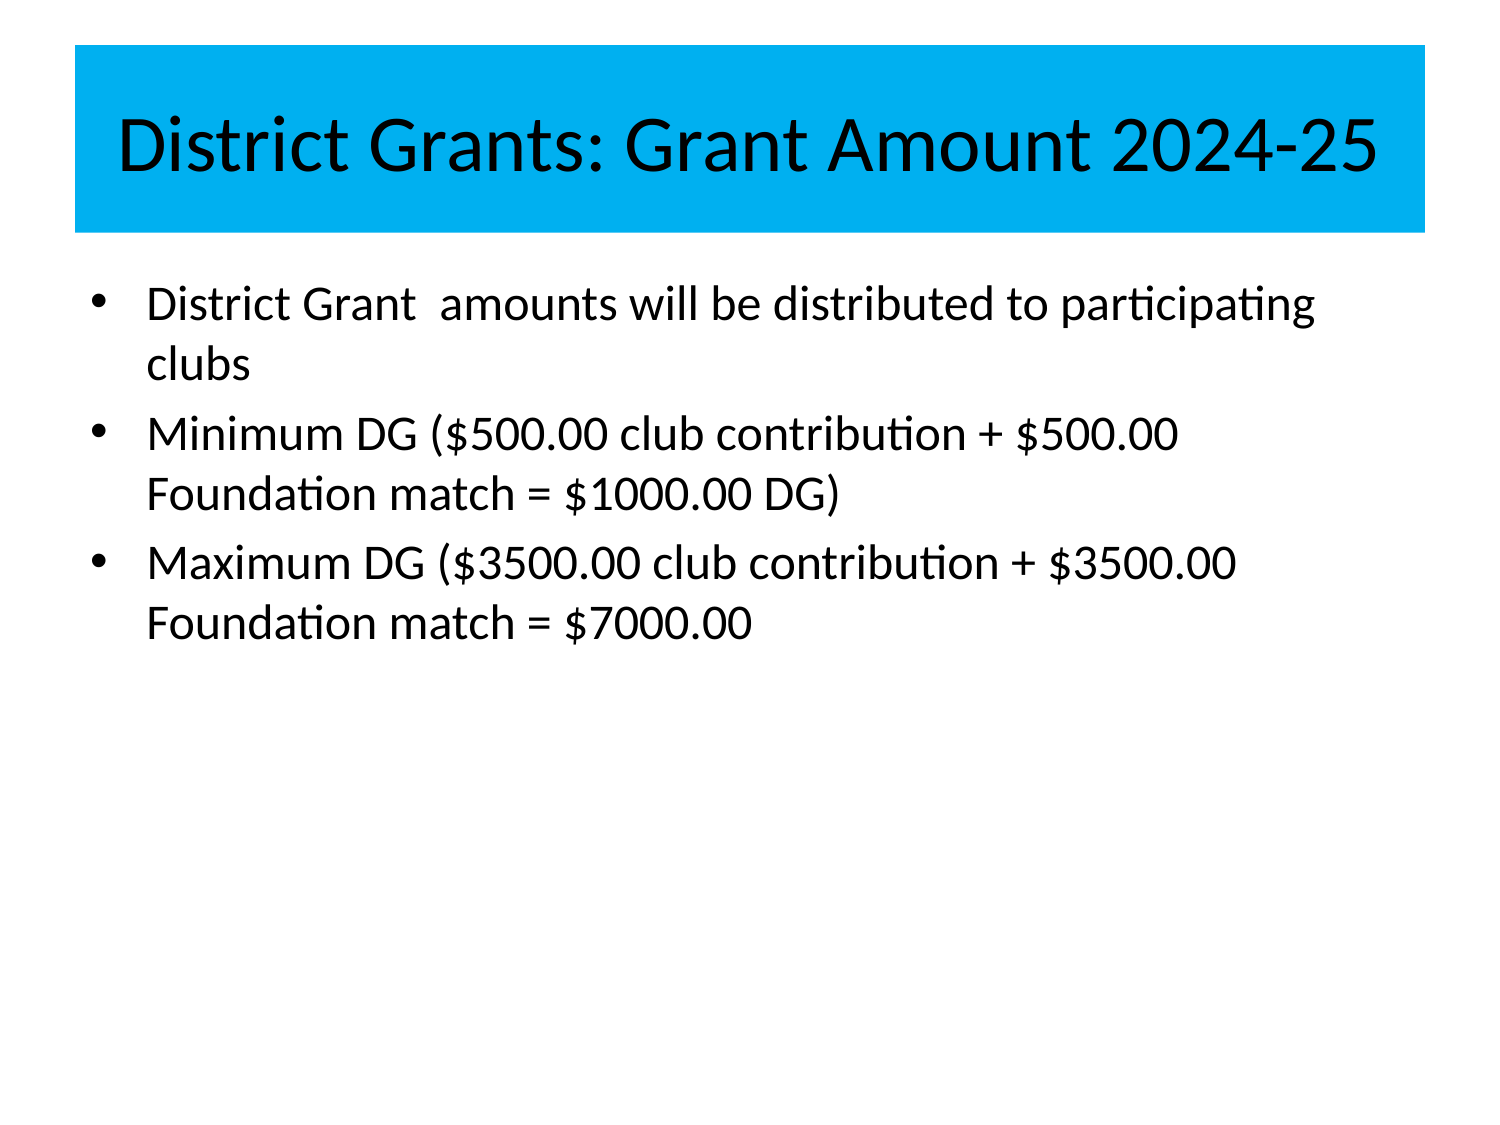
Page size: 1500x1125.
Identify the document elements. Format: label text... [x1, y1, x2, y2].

title District Grants: Grant Amount 2024-25 [75, 45, 1425, 233]
list District Grant amounts will be distributed to participating clubs Minimum DG ($500.00 club contribution + $500.00 Foundation match = $1000.00 DG) Maximum DG ($3500.00 club contribution + $3500.00 Foundation match = $7000.00 [75, 262, 1425, 1005]
